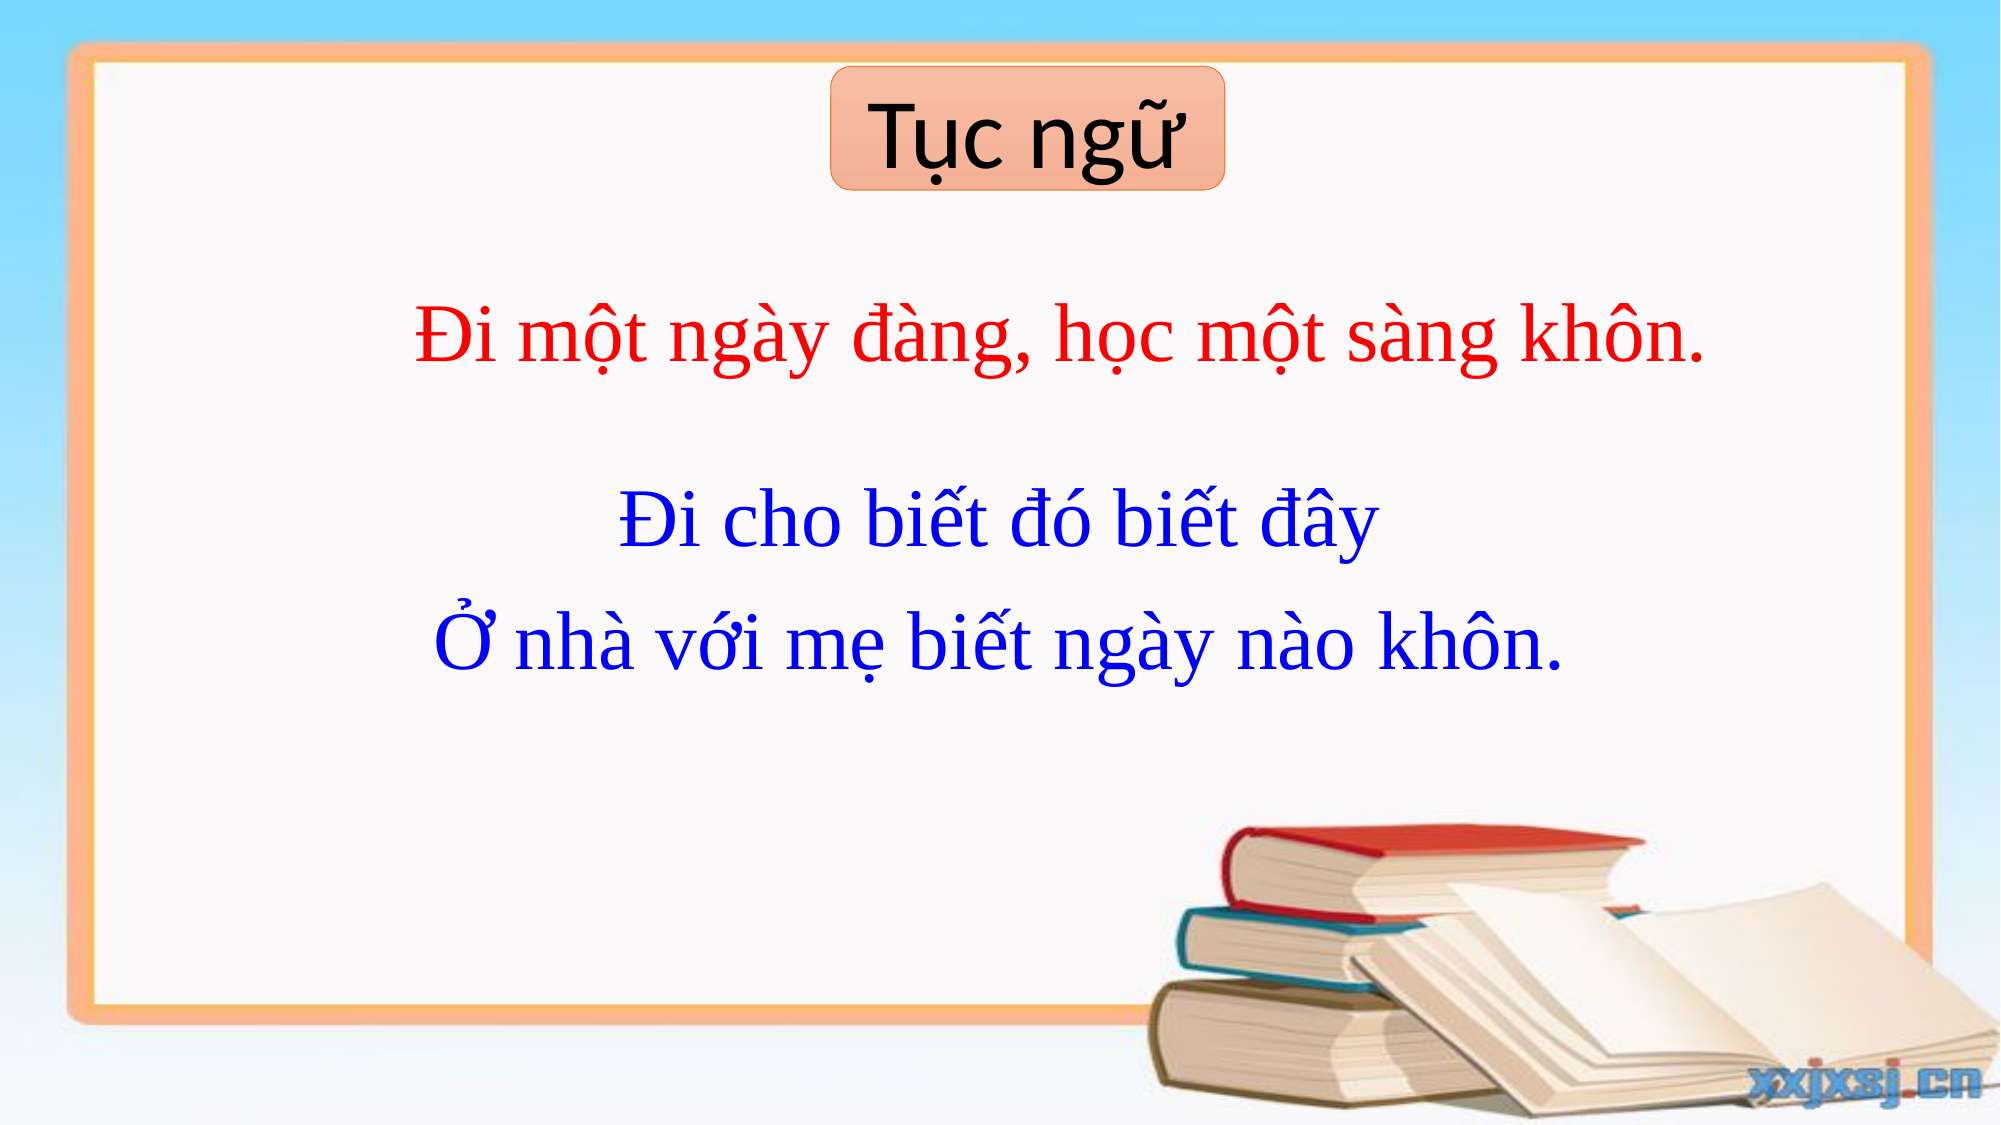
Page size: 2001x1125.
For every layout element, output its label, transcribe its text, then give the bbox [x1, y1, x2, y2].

text_box Đi cho biết đó biết đây Ở nhà với mẹ biết ngày nào khôn. [371, 450, 1629, 694]
text_box Đi một ngày đàng, học một sàng khôn. [399, 264, 1732, 385]
picture [0, 0, 2001, 1125]
text_box Tục ngữ [830, 65, 1226, 191]
